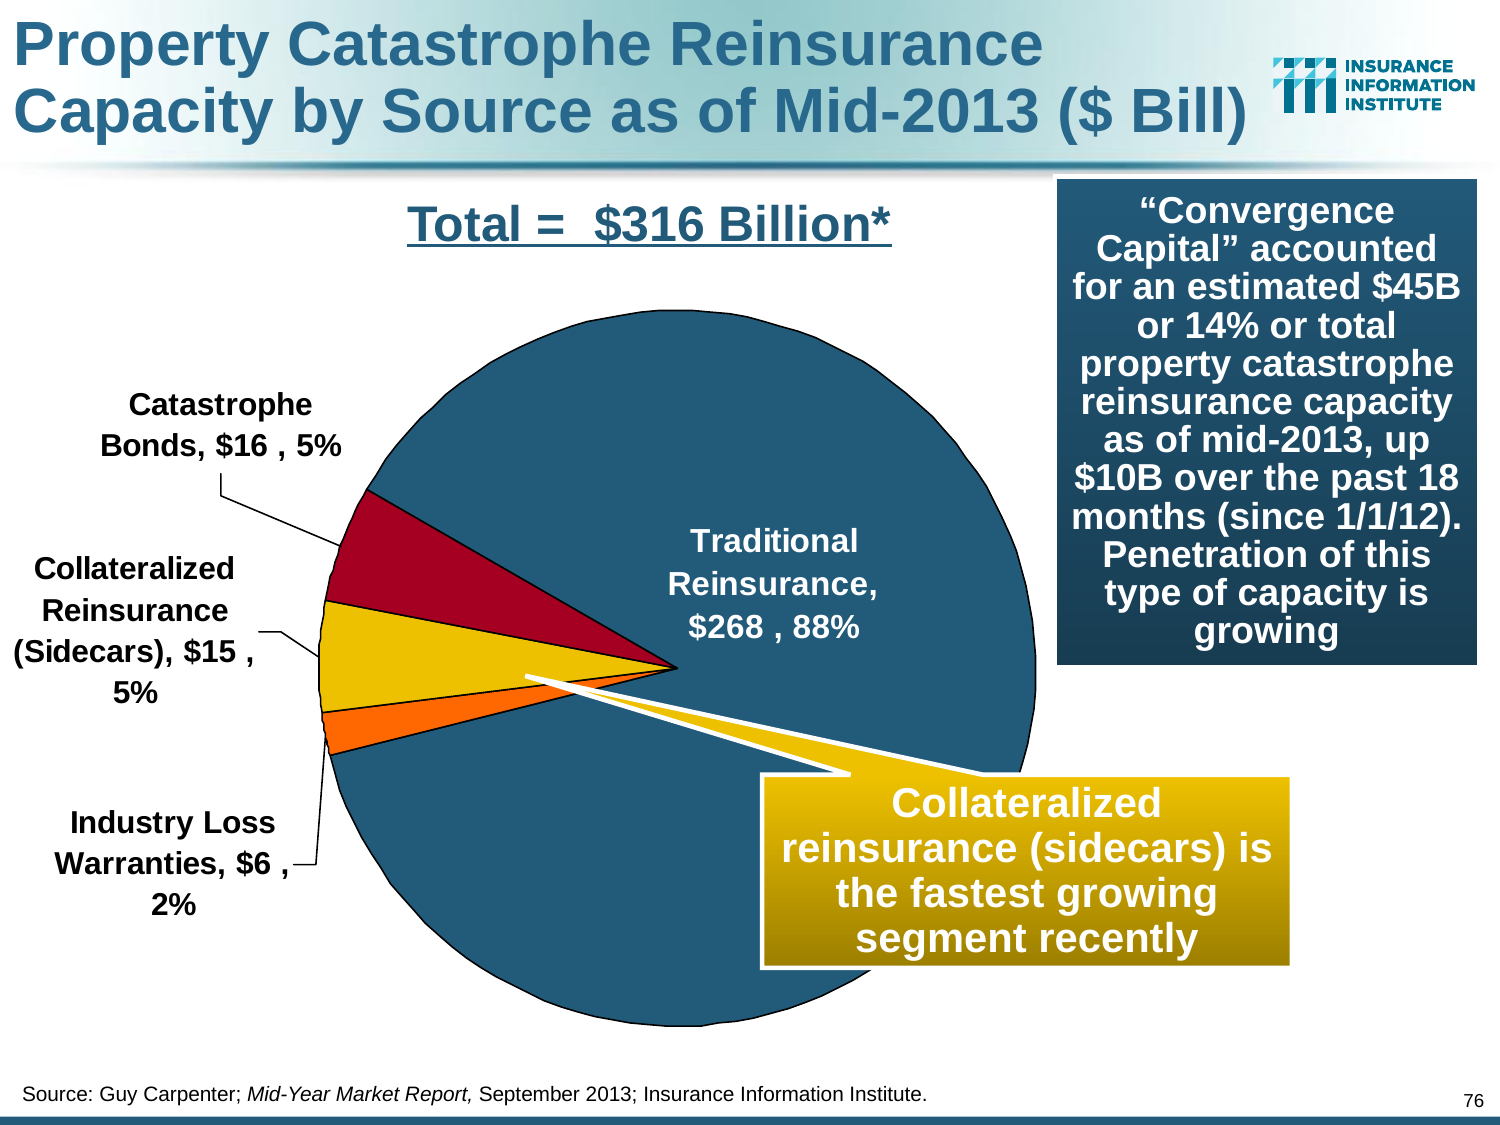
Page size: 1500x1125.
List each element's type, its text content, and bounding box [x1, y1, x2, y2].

text_box “Convergence Capital” accounted for an estimated $45B or 14% or total property catastrophe reinsurance capacity as of mid-2013, up $10B over the past 18 months (since 1/1/12). Penetration of this type of capacity is growing [1054, 176, 1479, 668]
picture [0, 0, 1500, 189]
slide_number 76 [1410, 1091, 1485, 1112]
text_box Total = $316 Billion* [297, 198, 1002, 220]
text_box Source: Guy Carpenter; Mid-Year Market Report, September 2013; Insurance Information Institute. [7, 1072, 1360, 1113]
text_box Property Catastrophe Reinsurance Capacity by Source as of Mid-2013 ($ Bill) [6, 19, 1286, 138]
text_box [0, 221, 1386, 1038]
